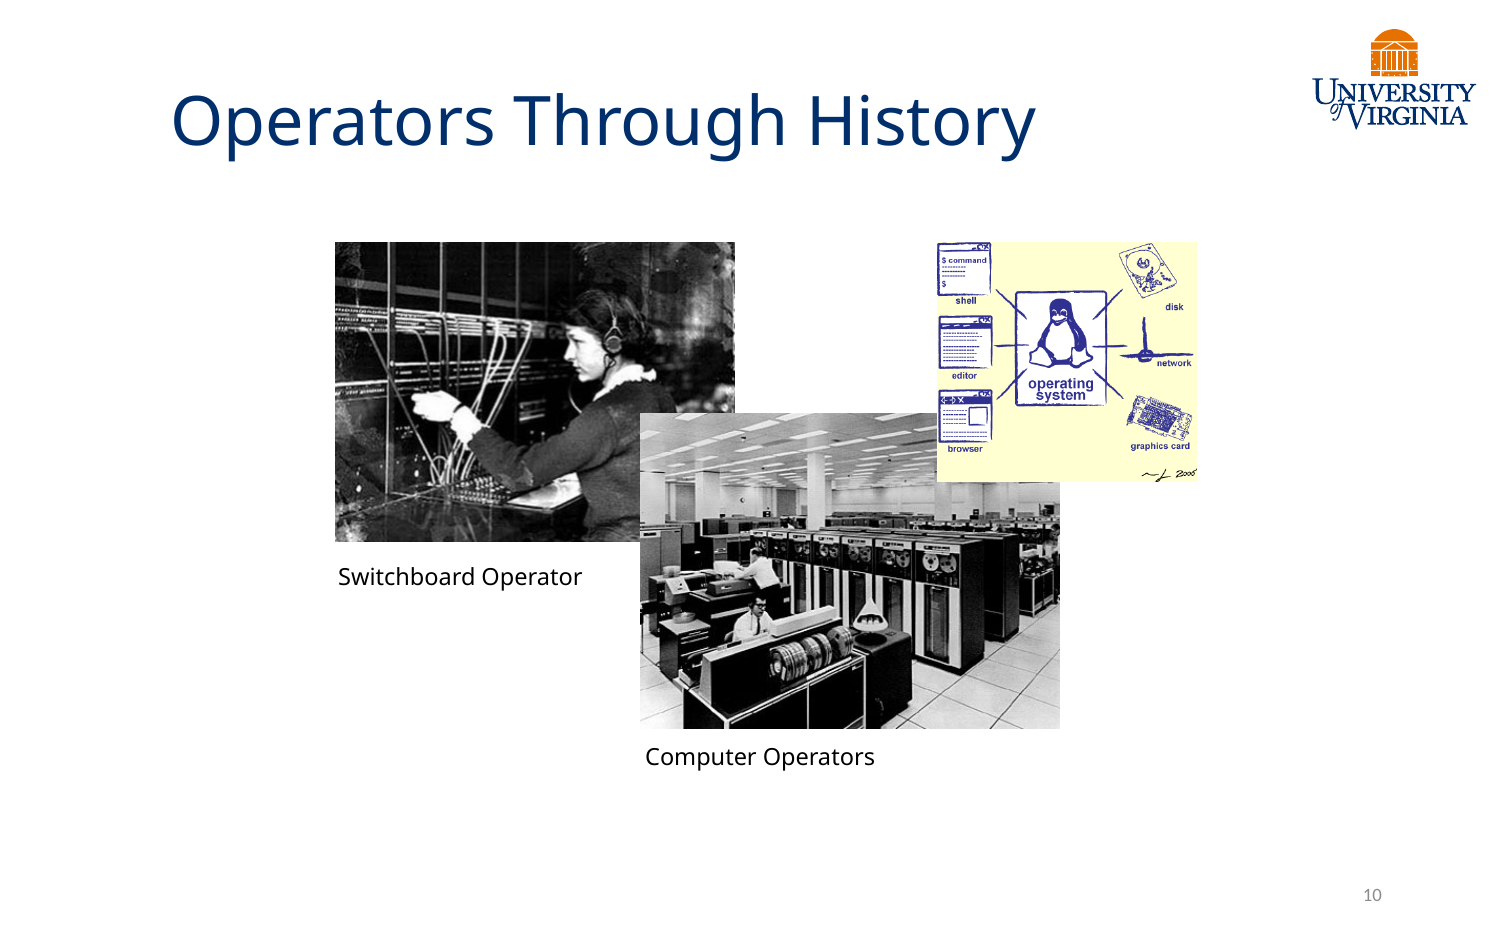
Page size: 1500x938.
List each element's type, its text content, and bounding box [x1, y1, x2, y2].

title Operators Through History [155, 55, 1234, 192]
text_box Computer Operators [630, 734, 890, 778]
text_box Switchboard Operator [323, 554, 598, 598]
slide_number 10 [1059, 868, 1397, 919]
picture [335, 242, 1197, 729]
